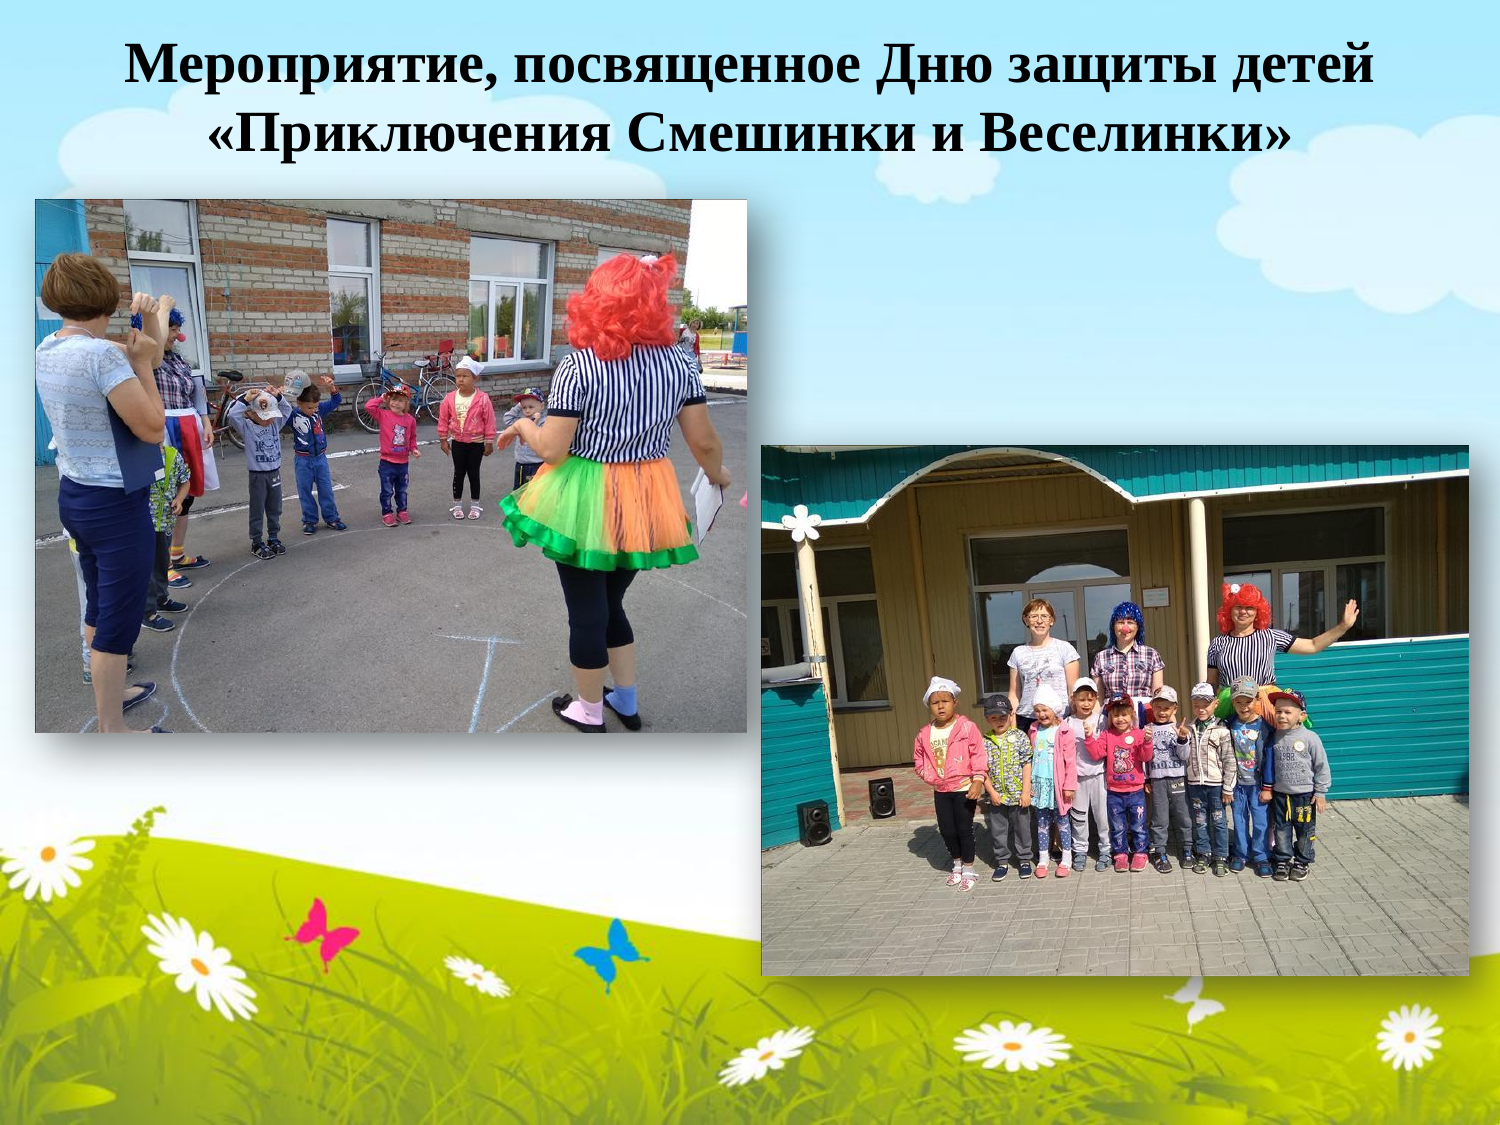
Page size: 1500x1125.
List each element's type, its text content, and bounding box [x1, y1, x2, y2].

title Мероприятие, посвященное Дню защиты детей «Приключения Смешинки и Веселинки» [0, 0, 1500, 188]
picture [0, 188, 1500, 1125]
